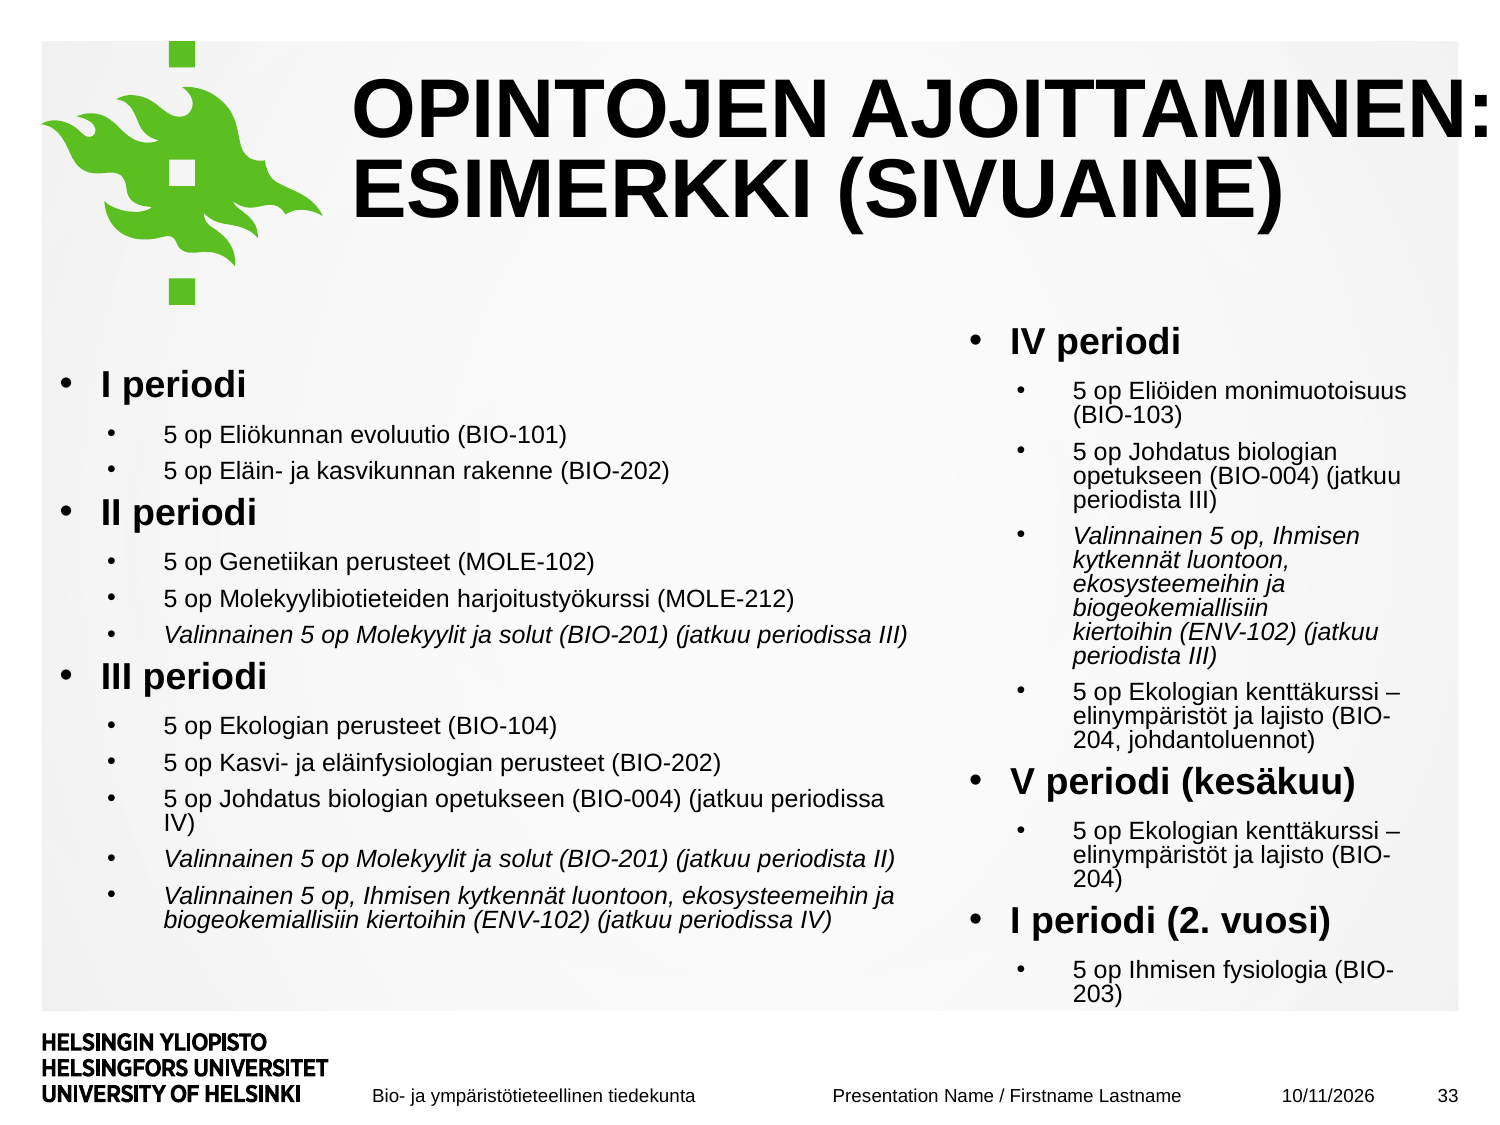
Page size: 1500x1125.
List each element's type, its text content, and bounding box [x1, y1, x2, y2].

list I periodi 5 op Eliökunnan evoluutio (BIO-101) 5 op Eläin- ja kasvikunnan rakenne (BIO-202) II periodi 5 op Genetiikan perusteet (MOLE-102) 5 op Molekyylibiotieteiden harjoitustyökurssi (MOLE-212) Valinnainen 5 op Molekyylit ja solut (BIO-201) (jatkuu periodissa III) III periodi 5 op Ekologian perusteet (BIO-104) 5 op Kasvi- ja eläinfysiologian perusteet (BIO-202) 5 op Johdatus biologian opetukseen (BIO-004) (jatkuu periodissa IV) Valinnainen 5 op Molekyylit ja solut (BIO-201) (jatkuu periodista II) Valinnainen 5 op, Ihmisen kytkennät luontoon, ekosysteemeihin ja biogeokemiallisiin kiertoihin (ENV-102) (jatkuu periodissa IV) [29, 361, 938, 1000]
title Opintojen ajoittaminen: esimerkki (SIVUAINE) [336, 66, 1500, 319]
list IV periodi 5 op Eliöiden monimuotoisuus (BIO-103) 5 op Johdatus biologian opetukseen (BIO-004) (jatkuu periodista III) Valinnainen 5 op, Ihmisen kytkennät luontoon, ekosysteemeihin ja biogeokemiallisiin kiertoihin (ENV-102) (jatkuu periodista III) 5 op Ekologian kenttäkurssi – elinympäristöt ja lajisto (BIO-204, johdantoluennot) V periodi (kesäkuu) 5 op Ekologian kenttäkurssi – elinympäristöt ja lajisto (BIO-204) I periodi (2. vuosi) 5 op Ihmisen fysiologia (BIO-203) [938, 318, 1448, 1000]
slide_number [1262, 1010, 1374, 1106]
picture [41, 319, 1459, 1011]
footer Presentation Name / Firstname Lastname [832, 1011, 1294, 1107]
slide_number 33 [1374, 1010, 1459, 1106]
picture [169, 160, 195, 186]
picture [41, 41, 1459, 361]
